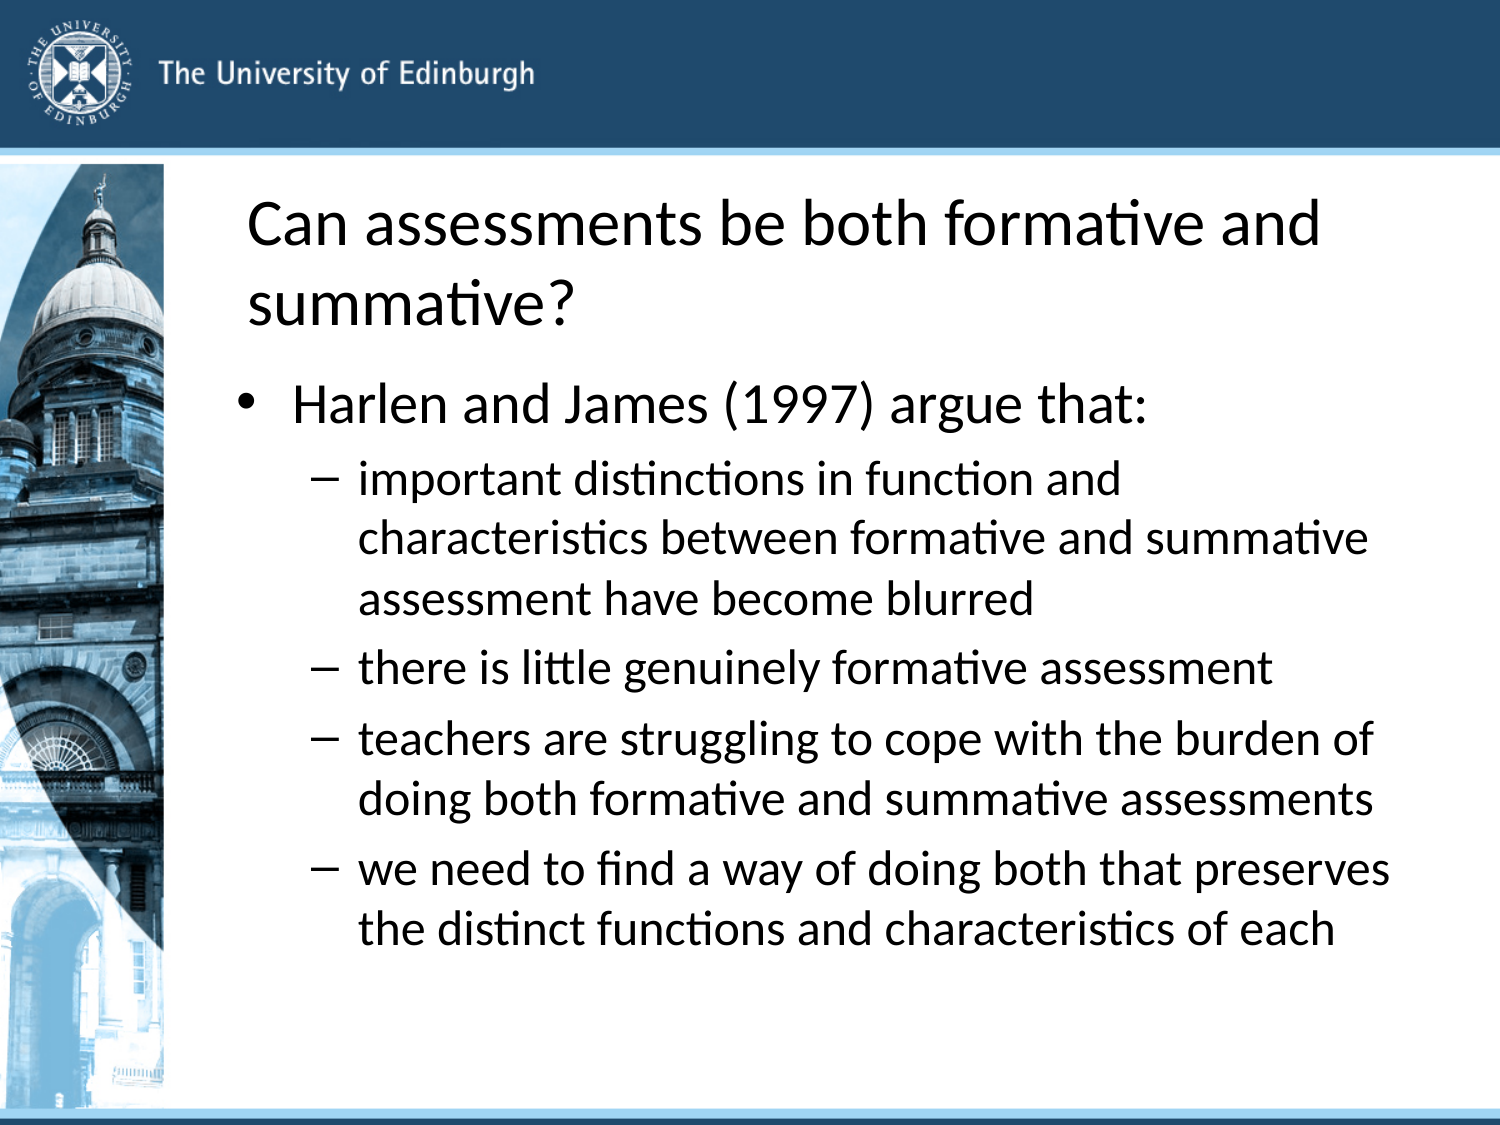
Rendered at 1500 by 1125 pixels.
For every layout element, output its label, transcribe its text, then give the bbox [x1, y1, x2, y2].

list Harlen and James (1997) argue that: important distinctions in function and characteristics between formative and summative assessment have become blurred there is little genuinely formative assessment teachers are struggling to cope with the burden of doing both formative and summative assessments we need to find a way of doing both that preserves the distinct functions and characteristics of each [221, 357, 1414, 1008]
title Can assessments be both formative and summative? [232, 160, 1425, 348]
picture [0, 0, 1500, 1125]
